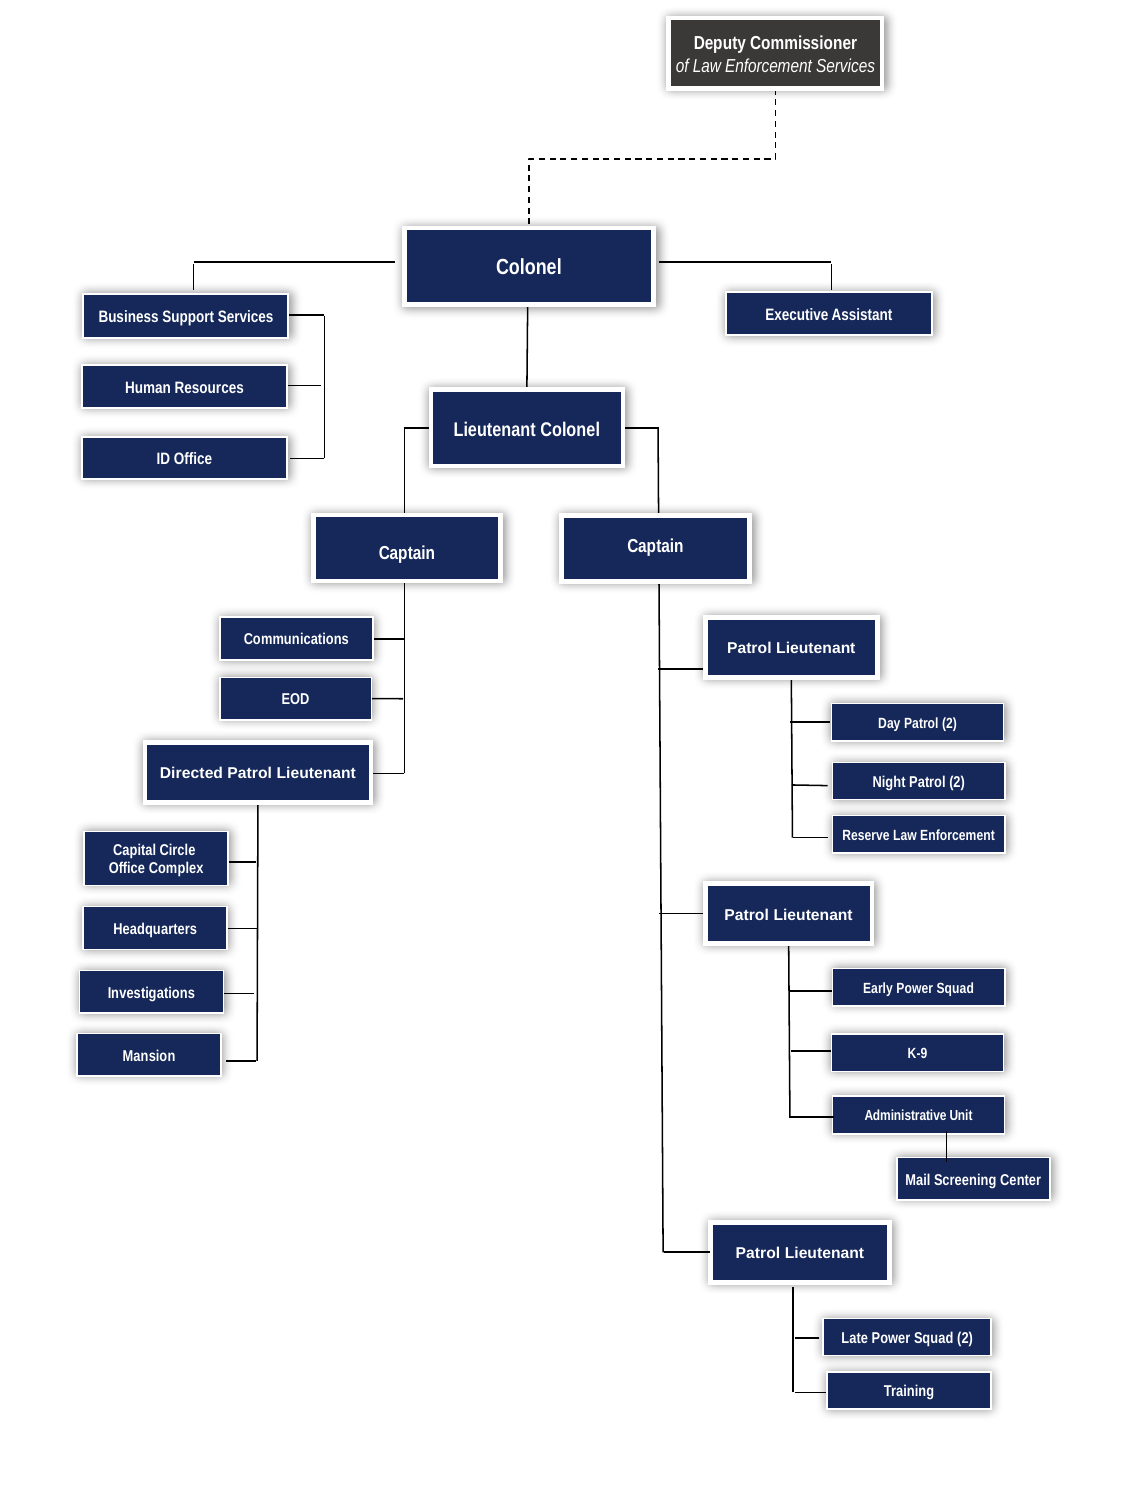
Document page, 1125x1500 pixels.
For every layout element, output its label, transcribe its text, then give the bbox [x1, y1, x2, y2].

text_box Communications [219, 617, 373, 660]
text_box Investigations [79, 970, 224, 1014]
text_box Patrol Lieutenant [705, 617, 878, 678]
text_box Patrol Lieutenant [705, 883, 873, 944]
text_box Late Power Squad (2) [823, 1318, 992, 1356]
text_box EOD [219, 677, 372, 721]
text_box ID Office [81, 436, 288, 480]
text_box Capital Circle Office Complex [84, 831, 228, 886]
text_box Business Support Services [83, 293, 289, 339]
text_box Early Power Squad [832, 968, 1005, 1006]
text_box Executive Assistant [726, 292, 932, 335]
text_box Lieutenant Colonel [430, 389, 623, 467]
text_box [658, 669, 664, 913]
text_box Colonel [404, 228, 654, 305]
text_box Directed Patrol Lieutenant [144, 742, 371, 803]
text_box Captain [313, 515, 404, 582]
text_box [658, 914, 664, 1253]
text_box Mail Screening Center [896, 1157, 1050, 1201]
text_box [582, 35, 722, 282]
text_box Night Patrol (2) [832, 762, 1005, 800]
text_box Administrative Unit [832, 1096, 1005, 1134]
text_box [658, 427, 664, 668]
text_box Headquarters [83, 906, 228, 950]
text_box Day Patrol (2) [831, 703, 1004, 741]
text_box Captain [405, 515, 501, 582]
text_box Human Resources [81, 365, 288, 408]
text_box K-9 [831, 1034, 1004, 1072]
text_box Training [827, 1372, 992, 1409]
text_box Patrol Lieutenant [710, 1222, 890, 1283]
text_box Captain [561, 515, 658, 582]
text_box Deputy Commissioner of Law Enforcement Services [668, 18, 882, 89]
text_box Captain [664, 515, 750, 582]
text_box Reserve Law Enforcement [832, 815, 1005, 854]
text_box Mansion [77, 1033, 222, 1077]
